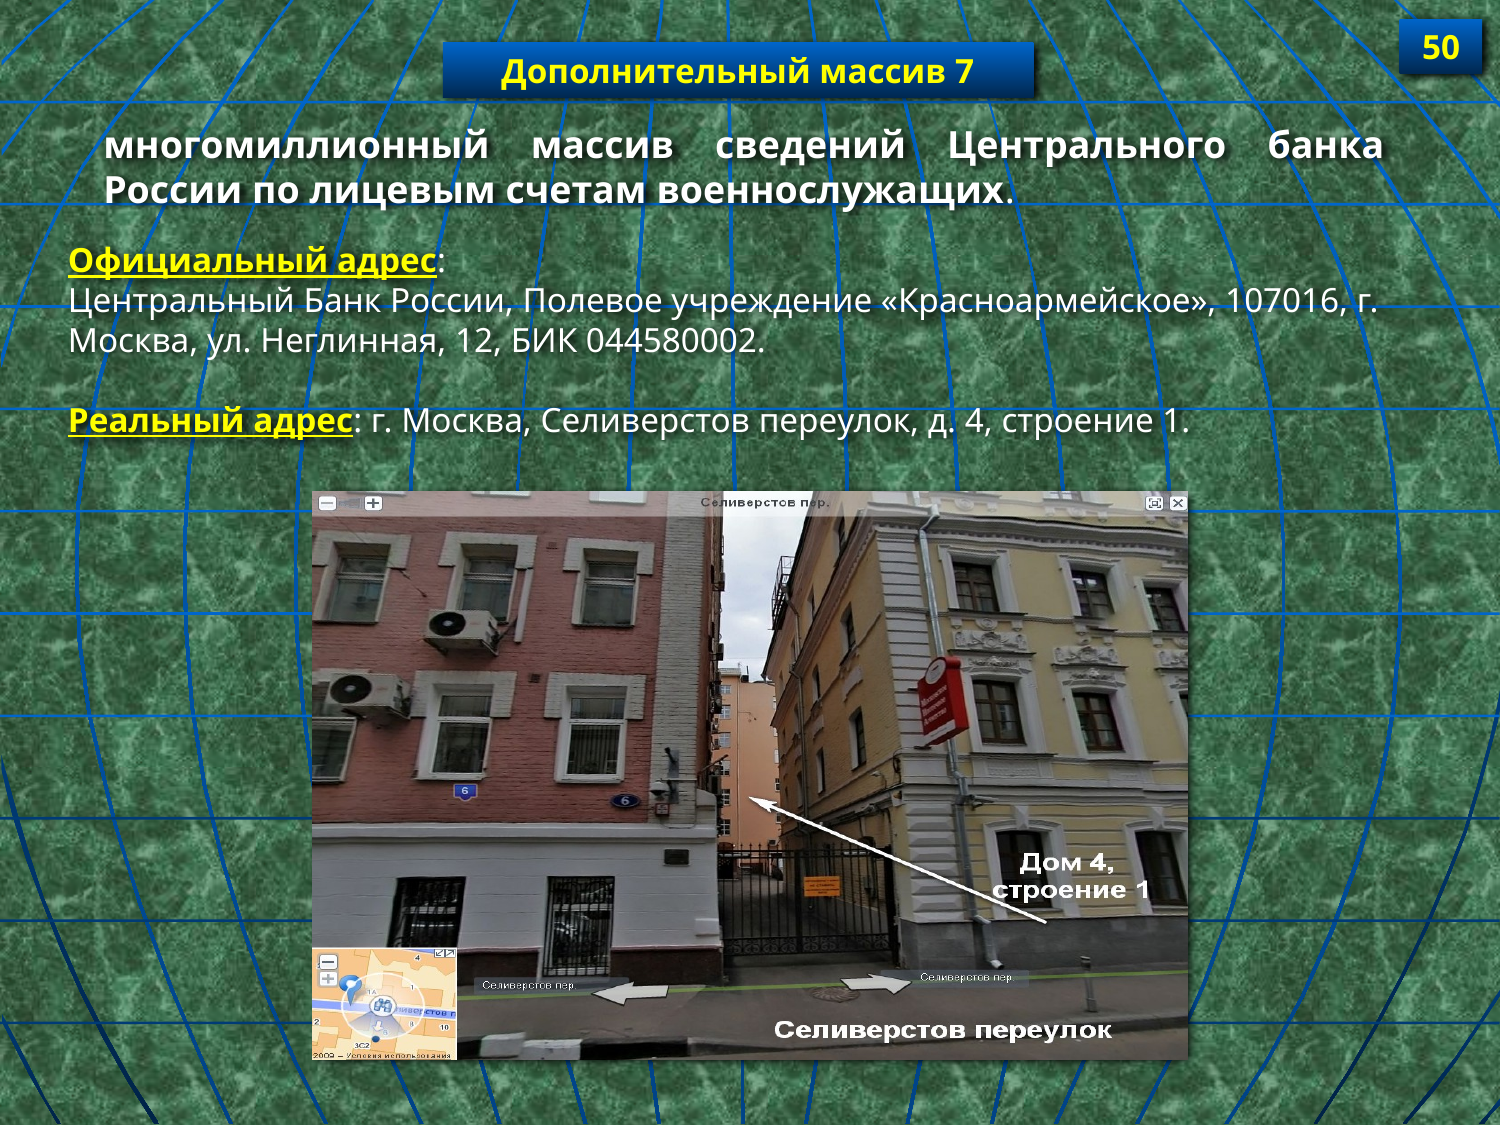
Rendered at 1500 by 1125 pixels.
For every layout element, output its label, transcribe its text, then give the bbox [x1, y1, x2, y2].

picture [312, 491, 1188, 1060]
text_box Официальный адрес: Центральный Банк России, Полевое учреждение «Красноармейское», 107016, г. Москва, ул. Неглинная, 12, БИК 044580002. Реальный адрес: г. Москва, Селиверстов переулок, д. 4, строение 1. [53, 231, 1459, 447]
text_box 50 [1399, 19, 1483, 74]
text_box Дополнительный массив 7 [442, 42, 1034, 98]
text_box многомиллионный массив сведений Центрального банка России по лицевым счетам военнослужащих. [88, 113, 1400, 219]
